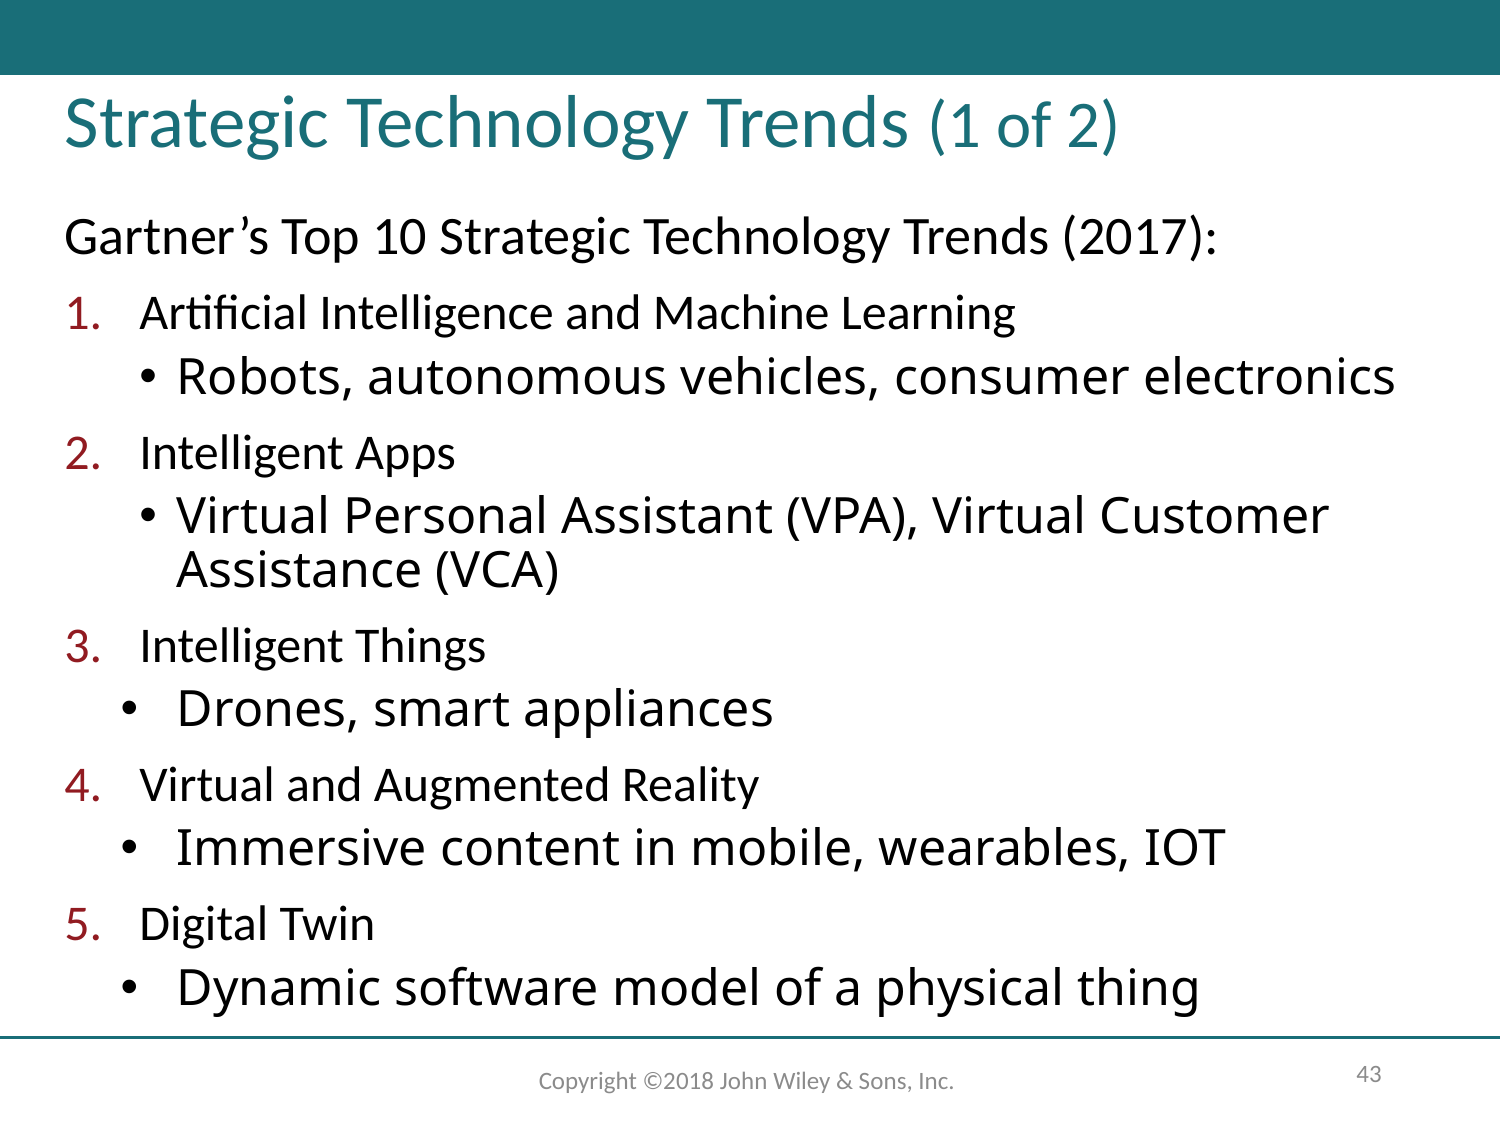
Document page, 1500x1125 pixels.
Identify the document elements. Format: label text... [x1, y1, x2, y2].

slide_number 43 [1059, 1042, 1397, 1103]
title Strategic Technology Trends (1 of 2) [50, 75, 1450, 200]
list Gartner’s Top 10 Strategic Technology Trends (2017): Artificial Intelligence and Machine Learning Robots, autonomous vehicles, consumer electronics Intelligent Apps Virtual Personal Assistant (VPA), Virtual Customer Assistance (VCA) Intelligent Things Drones, smart appliances Virtual and Augmented Reality Immersive content in mobile, wearables, IOT Digital Twin Dynamic software model of a physical thing [49, 200, 1488, 1043]
footer Copyright ©2018 John Wiley & Sons, Inc. [496, 1050, 1004, 1110]
